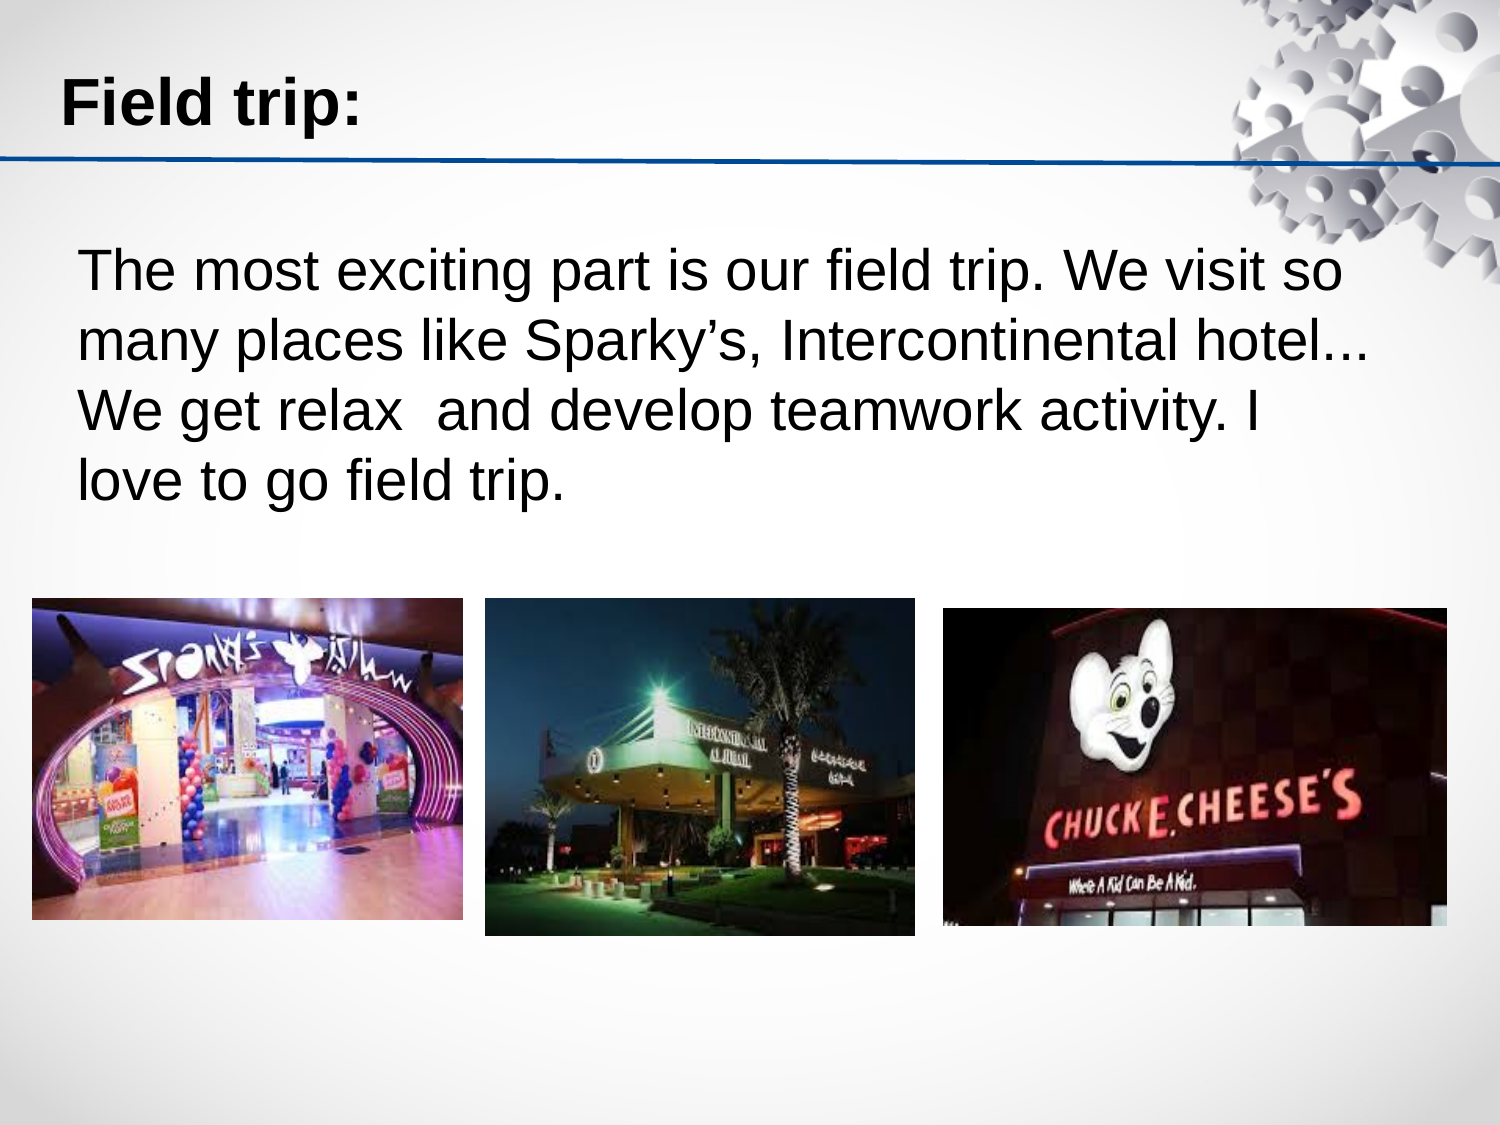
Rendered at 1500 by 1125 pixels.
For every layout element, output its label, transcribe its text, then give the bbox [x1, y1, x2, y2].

picture [0, 165, 1500, 1125]
text_box The most exciting part is our field trip. We visit so many places like Sparky’s, Intercontinental hotel... We get relax and develop teamwork activity. I love to go field trip. [62, 224, 1400, 520]
picture [0, 0, 1500, 158]
text_box Field trip: [45, 51, 1050, 147]
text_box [0, 158, 1500, 165]
